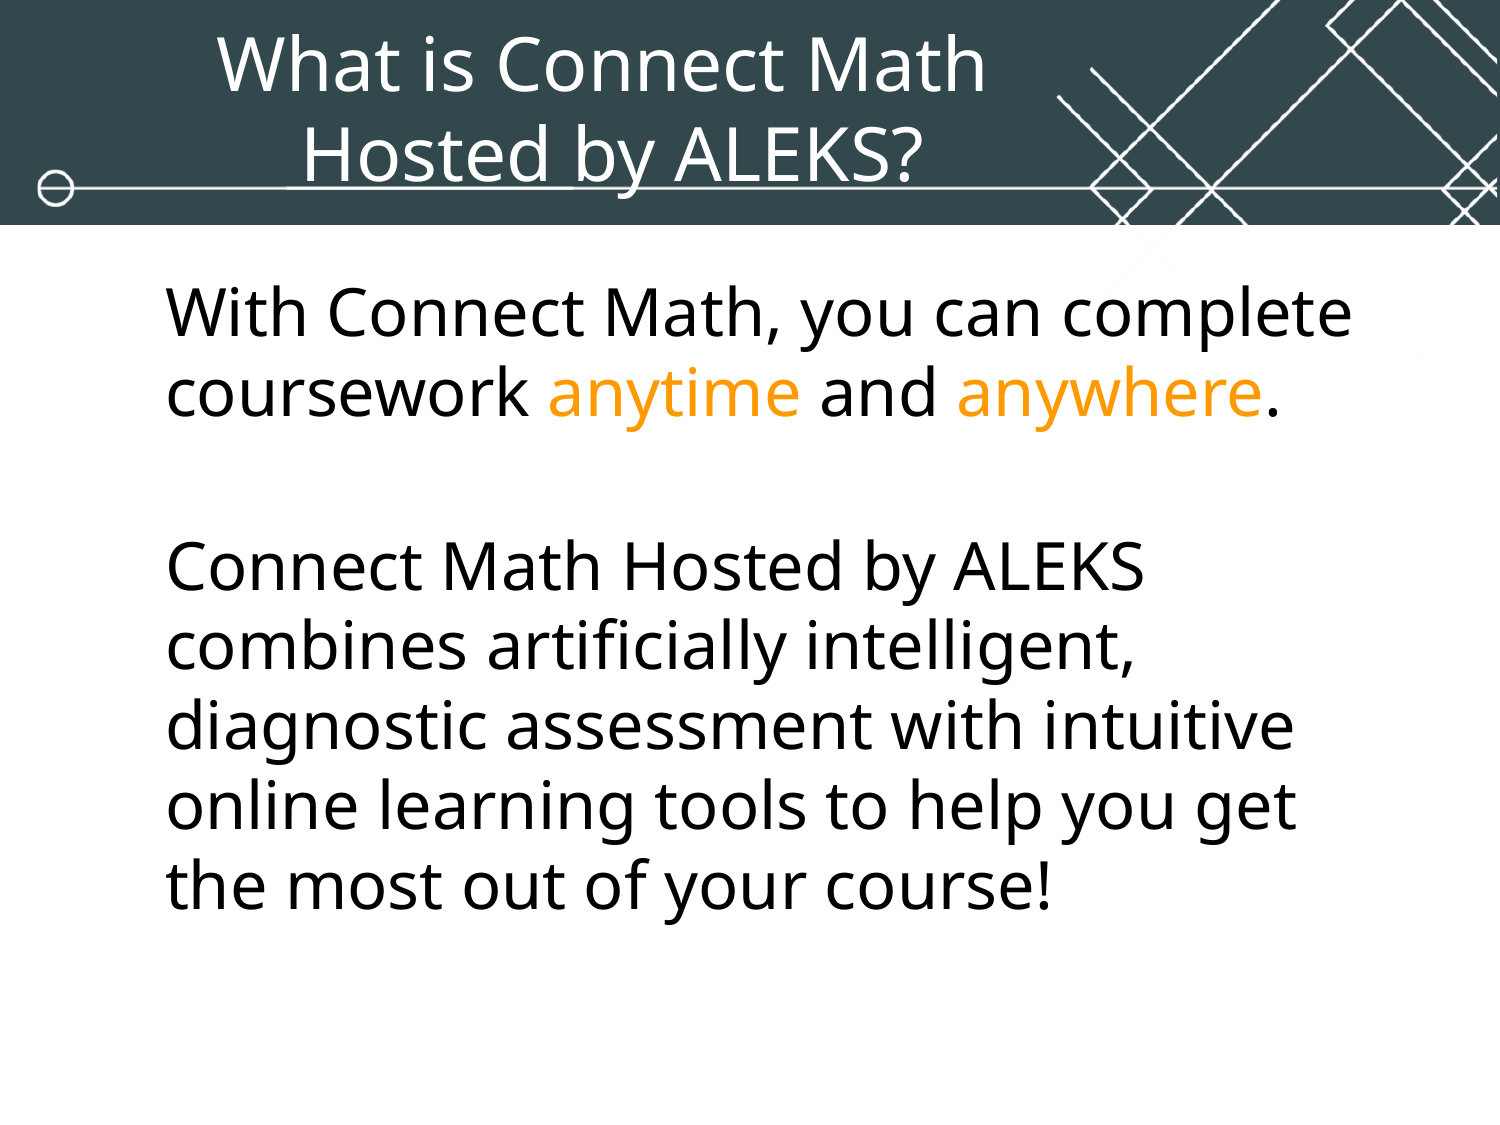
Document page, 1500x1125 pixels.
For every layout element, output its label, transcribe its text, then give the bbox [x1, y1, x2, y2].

picture [37, 0, 1498, 416]
list With Connect Math, you can complete coursework anytime and anywhere. Connect Math Hosted by ALEKS combines artificially intelligent, diagnostic assessment with intuitive online learning tools to help you get the most out of your course! [150, 262, 1425, 888]
title What is Connect Math Hosted by ALEKS? [99, 24, 1125, 188]
